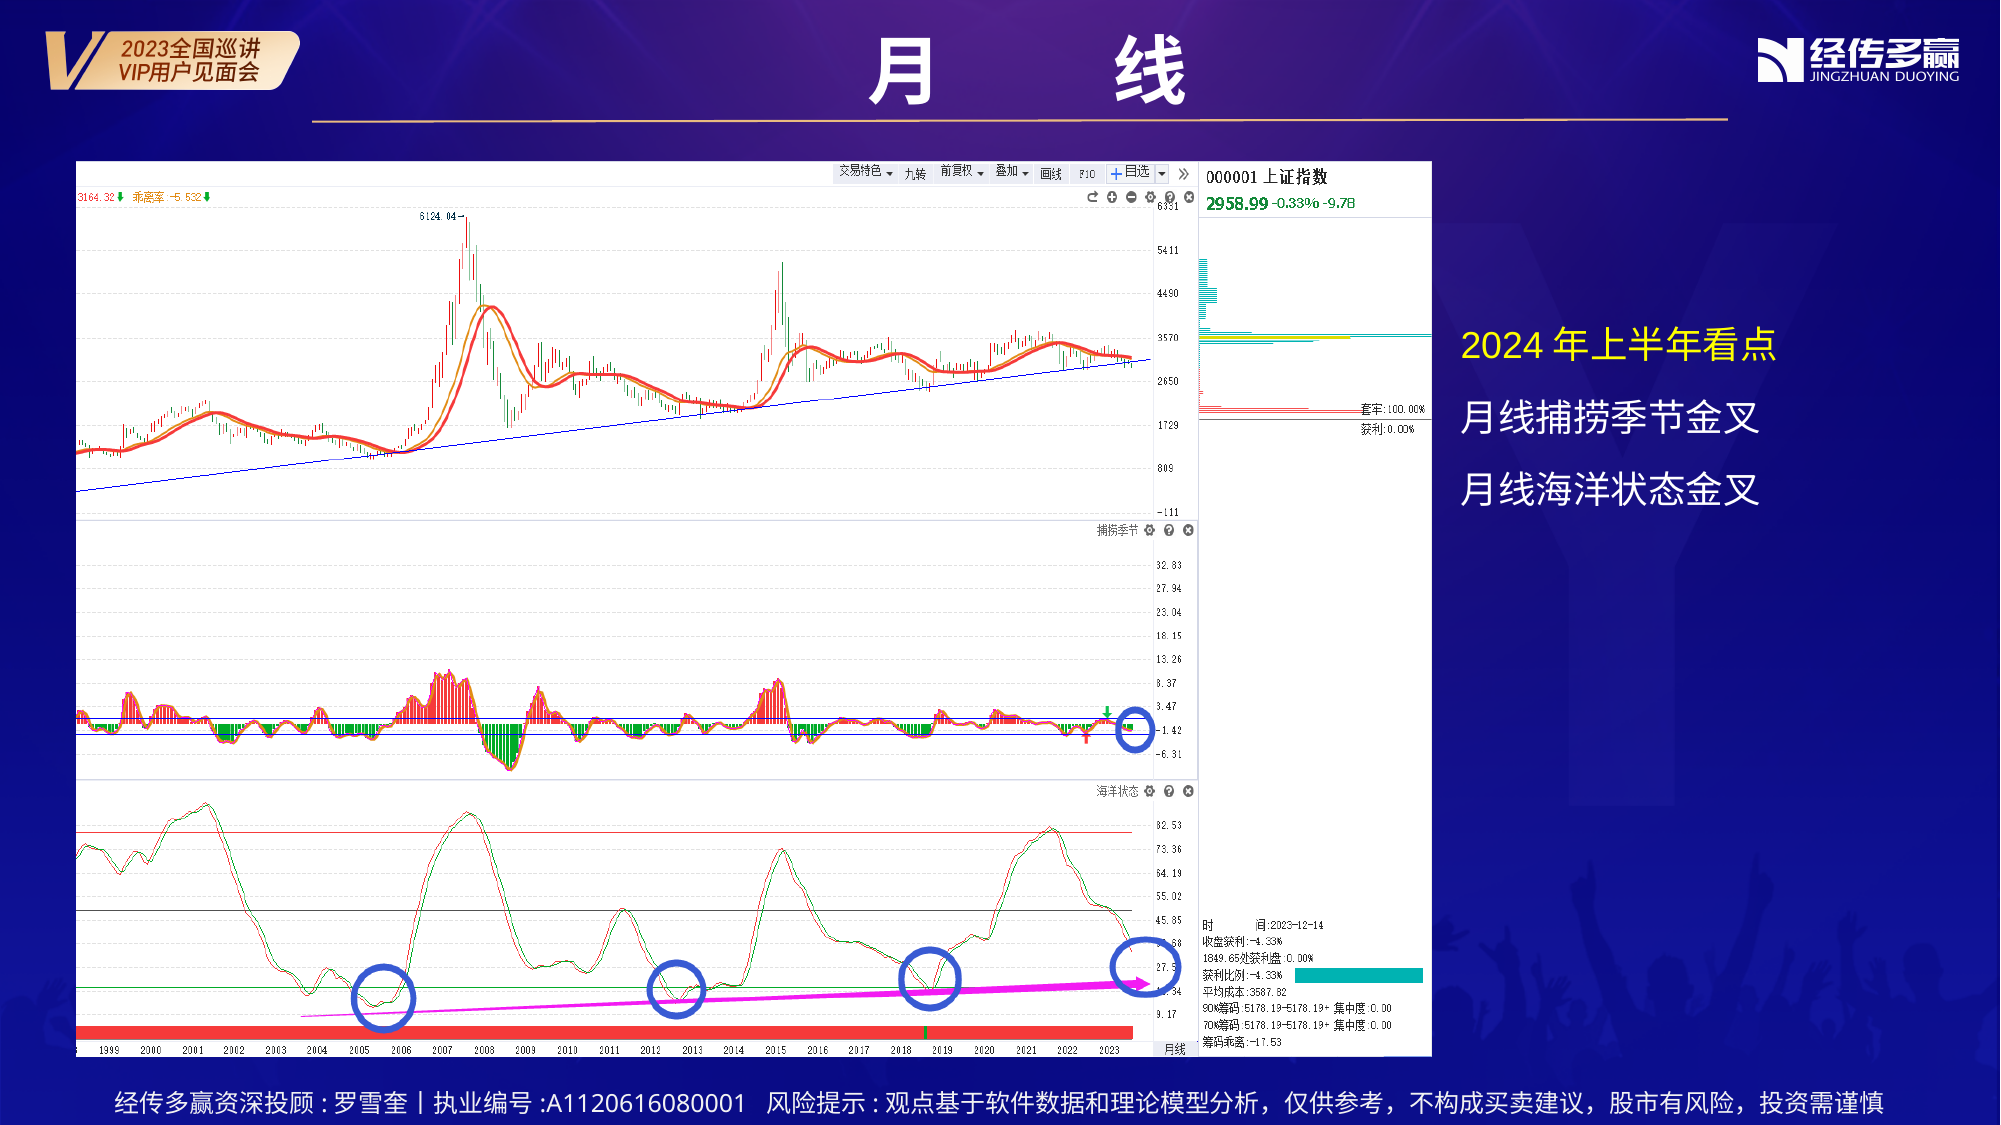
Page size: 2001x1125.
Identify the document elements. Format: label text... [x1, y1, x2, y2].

text_box 月 线 [614, 16, 1442, 121]
picture [0, 0, 2000, 1125]
text_box 2024年上半年看点 月线捕捞季节金叉 月线海洋状态金叉 [1445, 287, 2000, 518]
